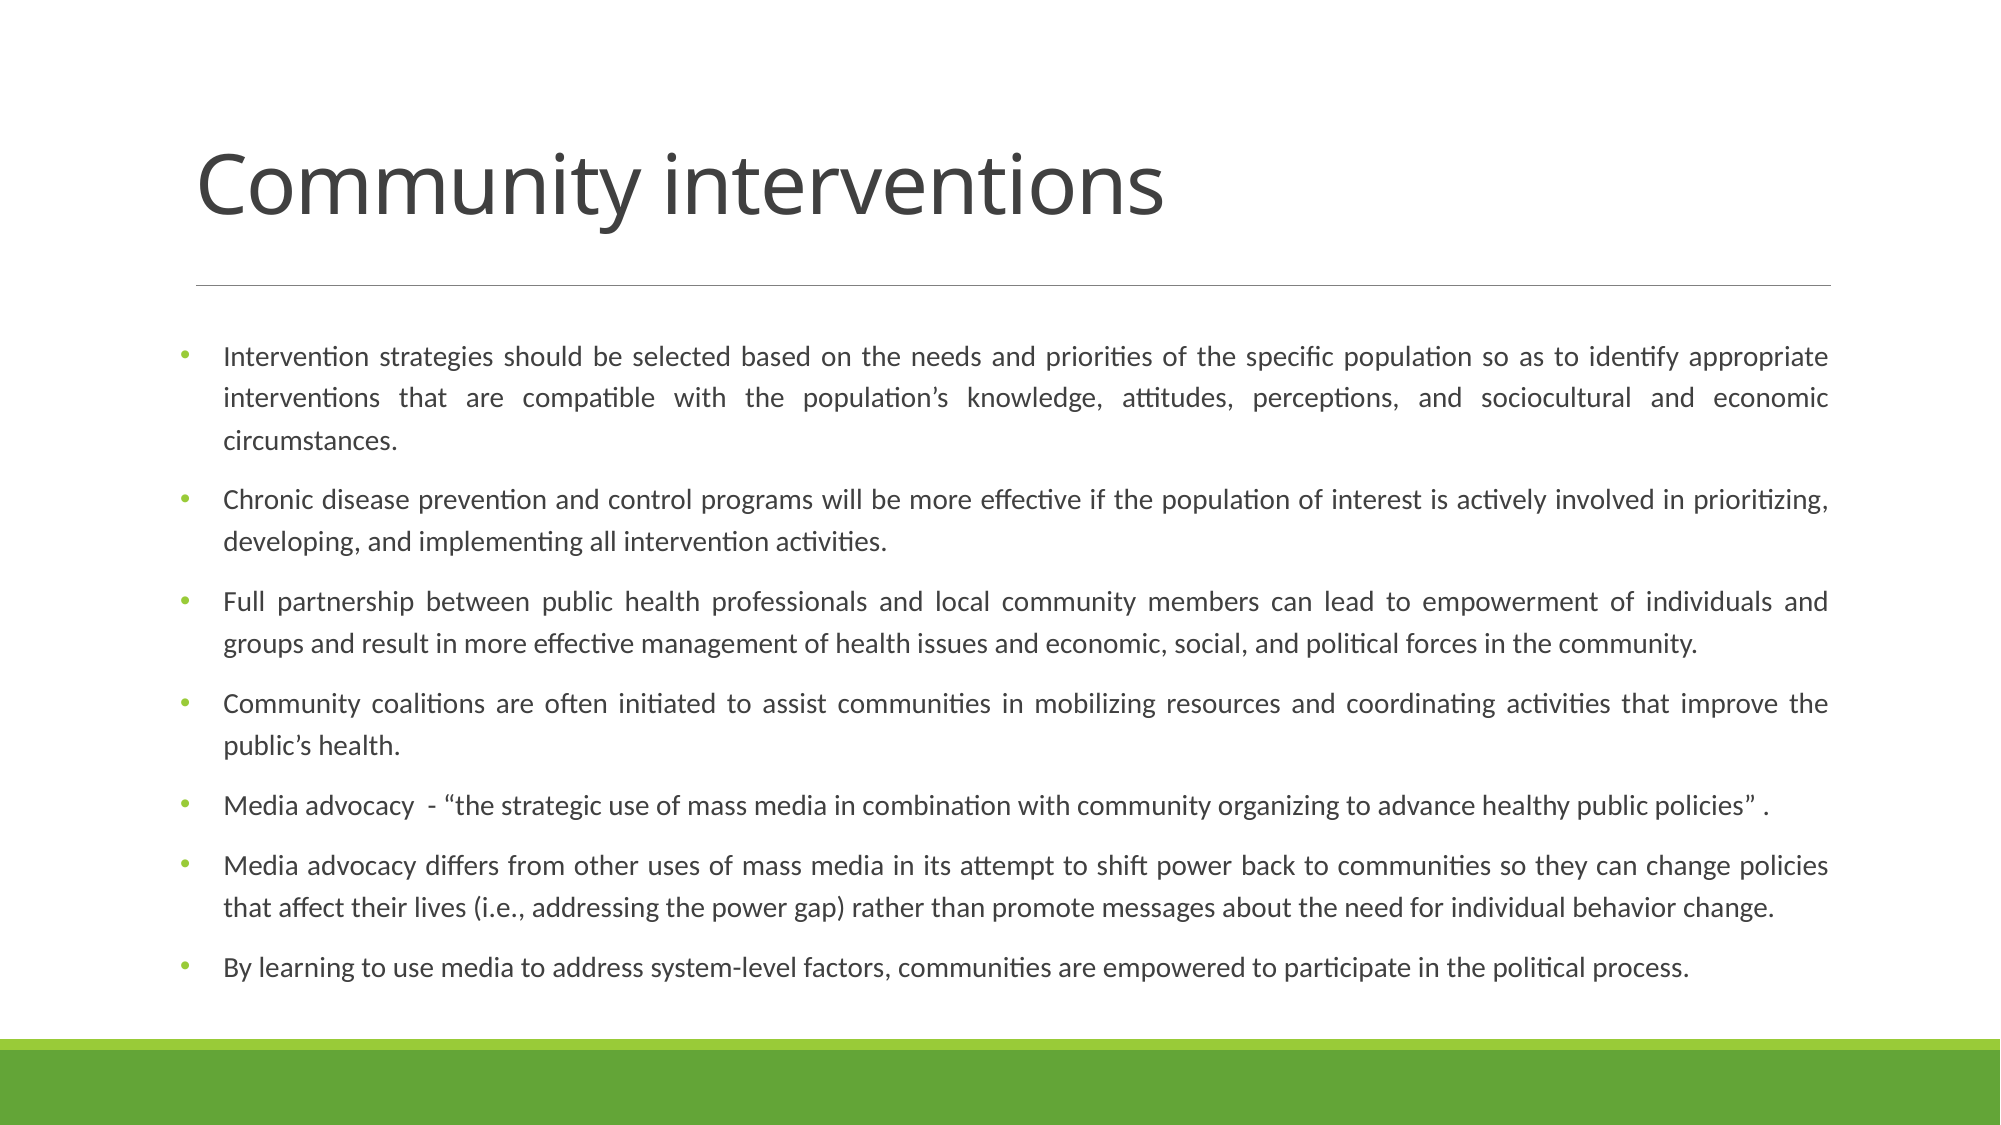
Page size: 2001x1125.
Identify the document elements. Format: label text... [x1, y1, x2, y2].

list Intervention strategies should be selected based on the needs and priorities of the specific population so as to identify appropriate interventions that are compatible with the population’s knowledge, attitudes, perceptions, and sociocultural and economic circumstances. Chronic disease prevention and control programs will be more effective if the population of interest is actively involved in prioritizing, developing, and implementing all intervention activities. Full partnership between public health professionals and local community members can lead to empowerment of individuals and groups and result in more effective management of health issues and economic, social, and political forces in the community. Community coalitions are often initiated to assist communities in mobilizing resources and coordinating activities that improve the public’s health. Media advocacy - “the strategic use of mass media in combination with community organizing to advance healthy public policies” . Media advocacy differs from other uses of mass media in its attempt to shift power back to communities so they can change policies that affect their lives (i.e., addressing the power gap) rather than promote messages about the need for individual behavior change. By learning to use media to address system-level factors, communities are empowered to participate in the political process. [180, 322, 1830, 1082]
title Community interventions [180, 47, 1830, 240]
